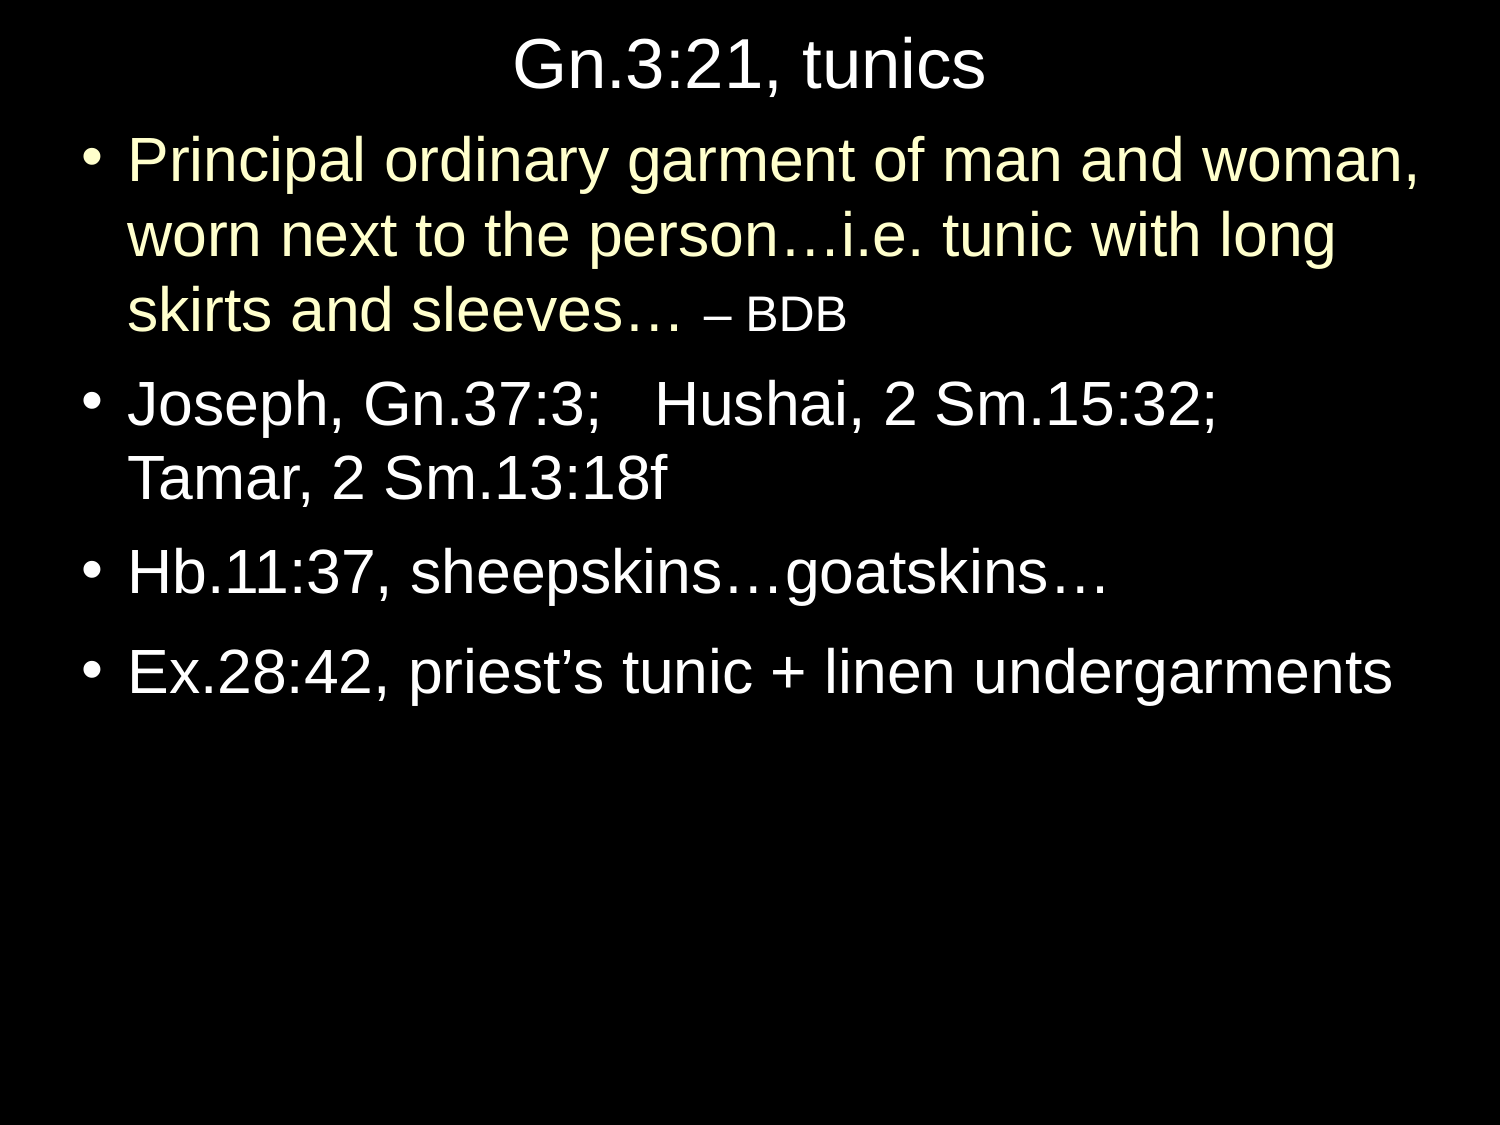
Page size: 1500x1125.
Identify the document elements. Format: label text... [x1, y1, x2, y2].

list Principal ordinary garment of man and woman, worn next to the person…i.e. tunic with long skirts and sleeves… – BDB Joseph, Gn.37:3; Hushai, 2 Sm.15:32; Tamar, 2 Sm.13:18f Hb.11:37, sheepskins…goatskins… Ex.28:42, priest’s tunic + linen undergarments [56, 111, 1444, 1050]
title Gn.3:21, tunics [75, 9, 1425, 111]
